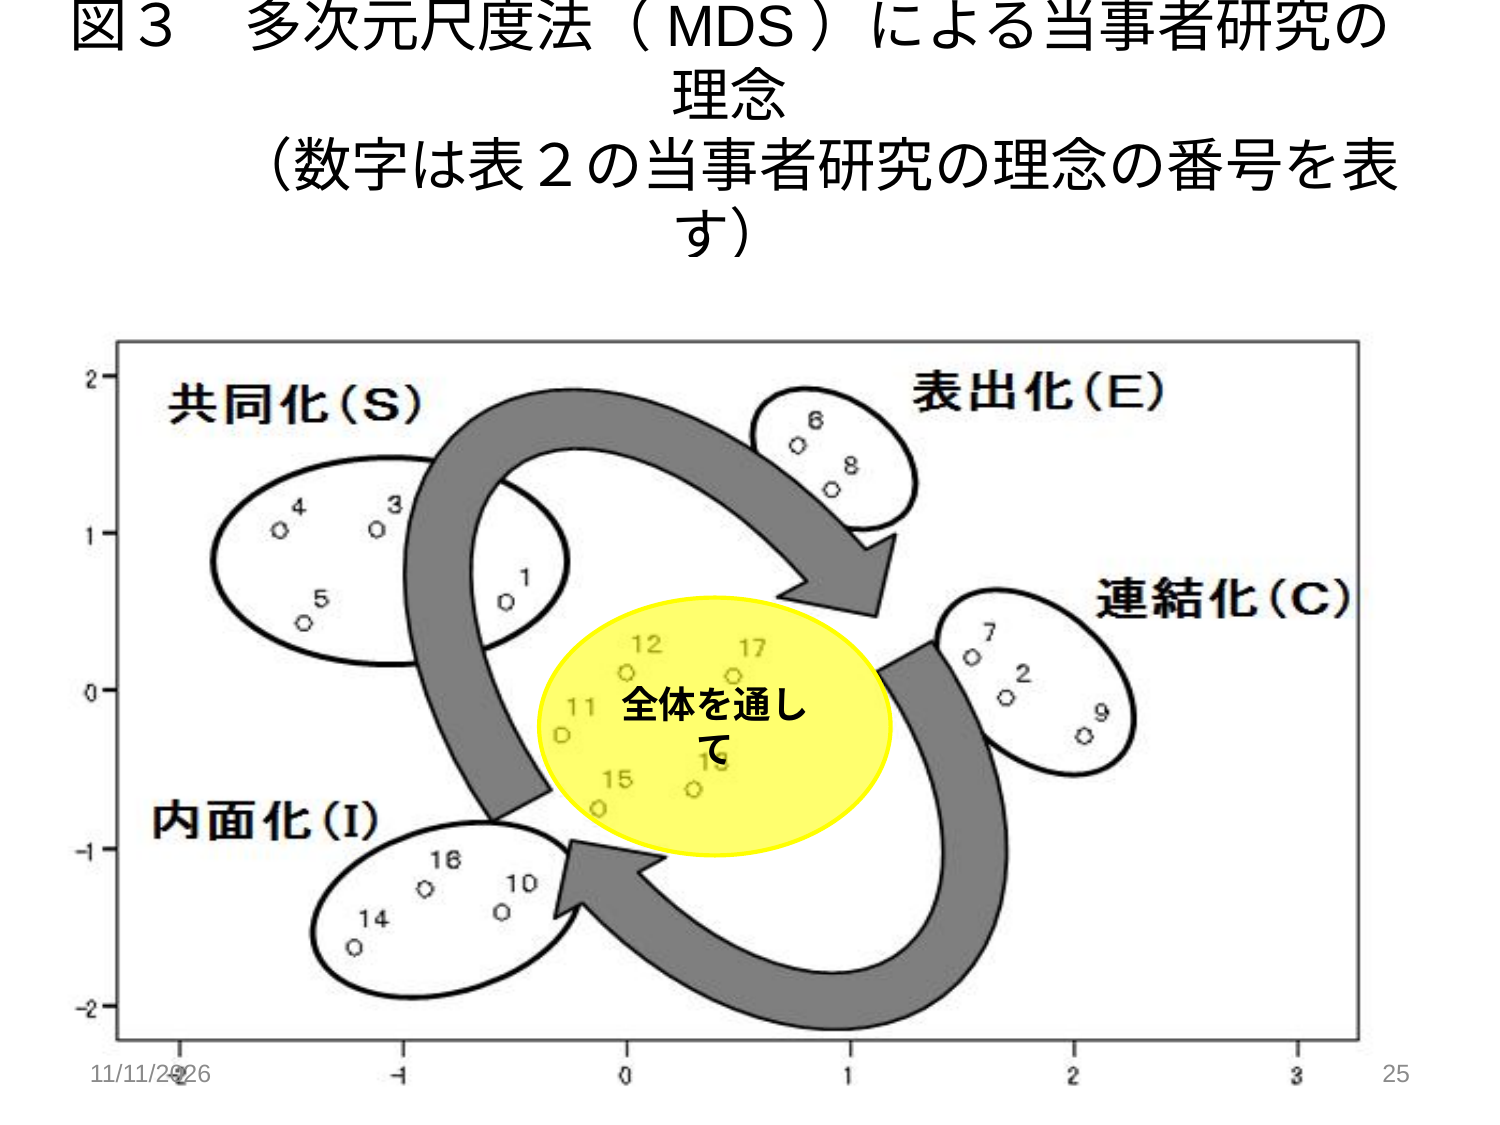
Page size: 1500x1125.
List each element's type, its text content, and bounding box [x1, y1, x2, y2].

title 図３ 多次元尺度法（MDS）による当事者研究の理念 （数字は表２の当事者研究の理念の番号を表す） [34, 44, 1426, 256]
picture [0, 257, 1500, 1125]
